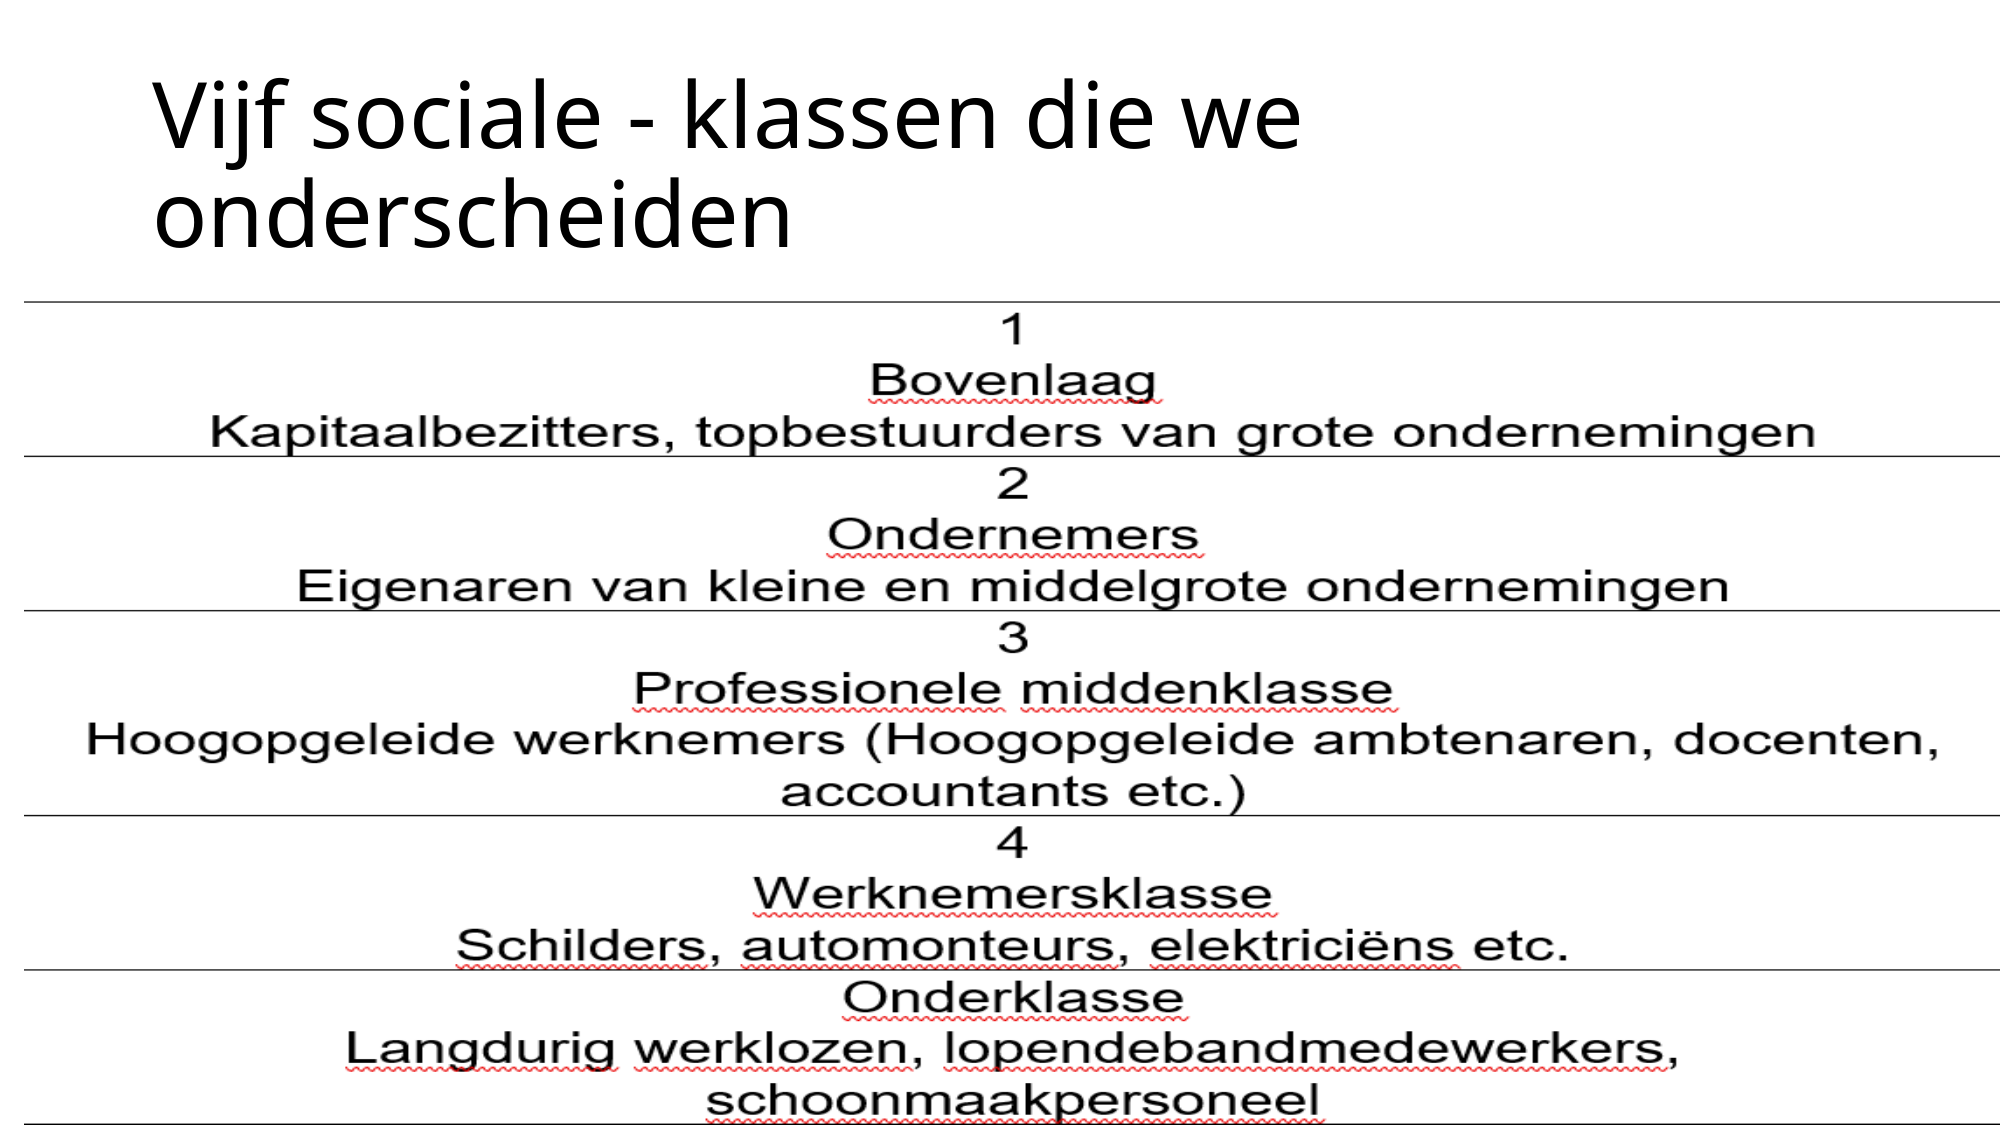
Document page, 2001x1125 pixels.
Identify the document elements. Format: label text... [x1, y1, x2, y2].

title Vijf sociale - klassen die we onderscheiden [137, 59, 1941, 278]
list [24, 299, 2000, 1125]
